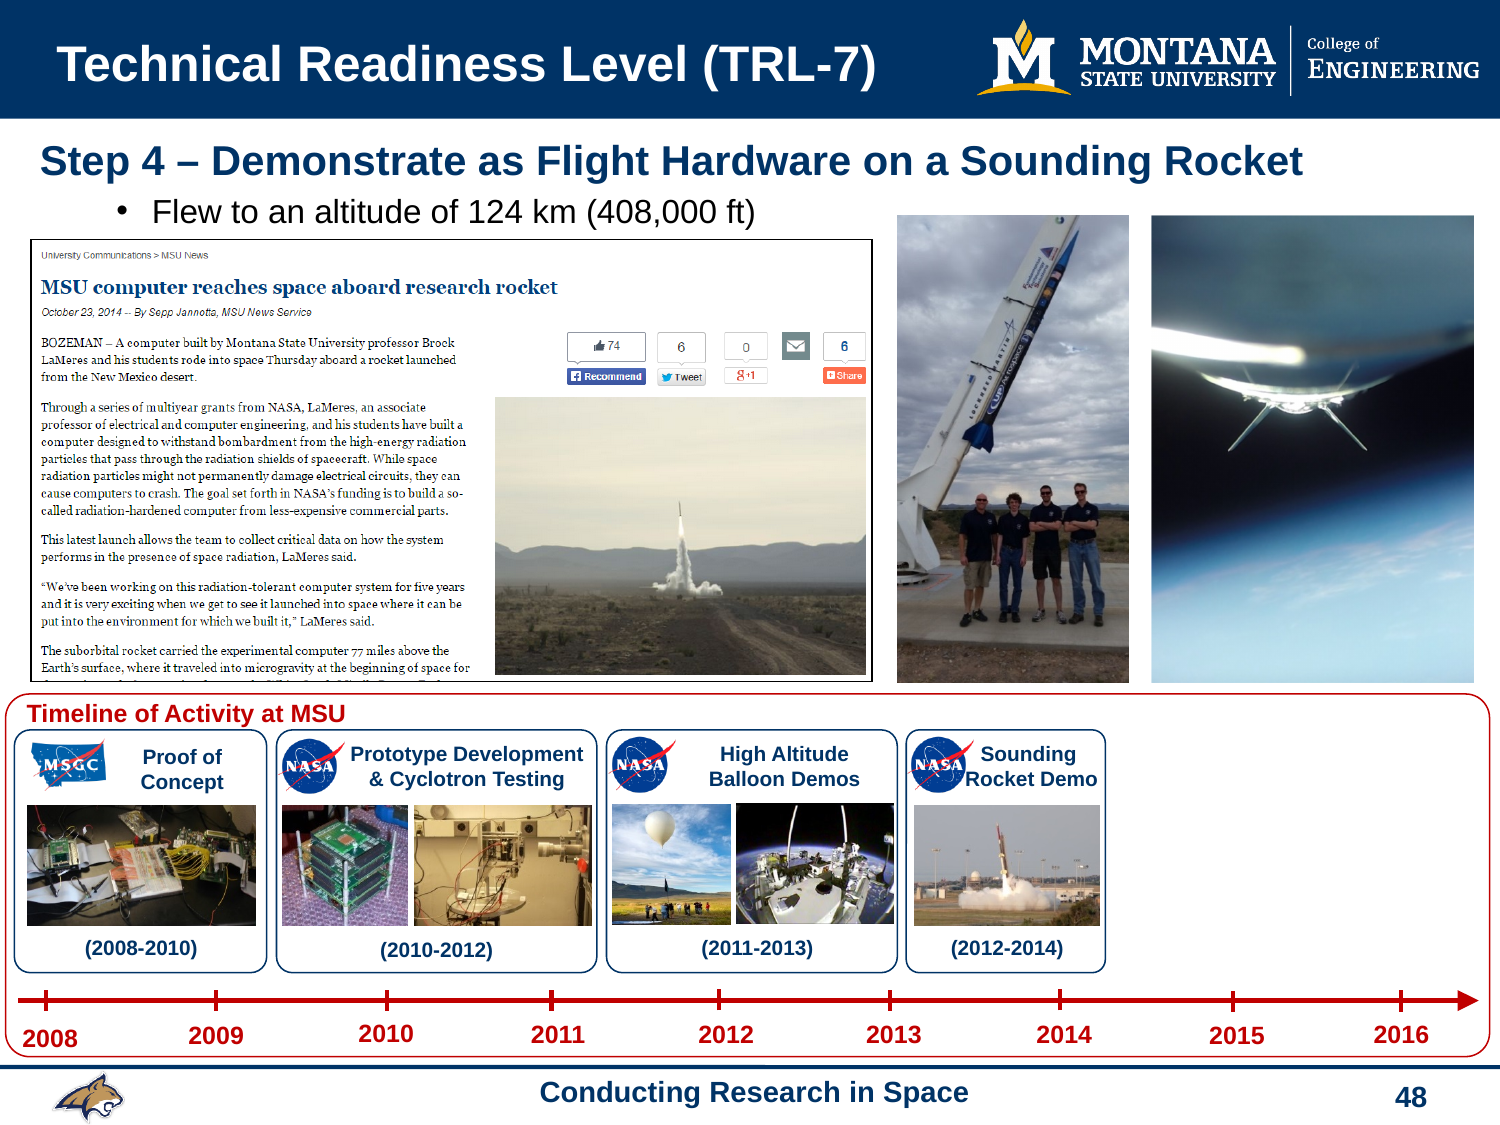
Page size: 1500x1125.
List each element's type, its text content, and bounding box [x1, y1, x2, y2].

picture [282, 805, 409, 926]
picture [46, 1067, 125, 1125]
picture [977, 19, 1479, 96]
picture [914, 804, 1100, 926]
list Step 4 – Demonstrate as Flight Hardware on a Sounding Rocket Flew to an altitude of 124 km (408,000 ft) [24, 126, 1479, 697]
picture [26, 805, 256, 926]
picture [608, 736, 676, 793]
picture [612, 804, 731, 925]
picture [906, 736, 975, 793]
text_box Timeline of Activity at MSU [11, 689, 597, 735]
text_box [5, 693, 1490, 1057]
slide_number 48 [1357, 1070, 1465, 1116]
picture [736, 803, 894, 925]
picture [897, 214, 1500, 684]
picture [31, 240, 872, 682]
picture [31, 738, 107, 791]
picture [277, 738, 345, 795]
title Technical Readiness Level (TRL-7) [41, 29, 943, 94]
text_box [45, 989, 1401, 1012]
text_box 2008 [3, 1014, 98, 1060]
picture [414, 805, 592, 926]
